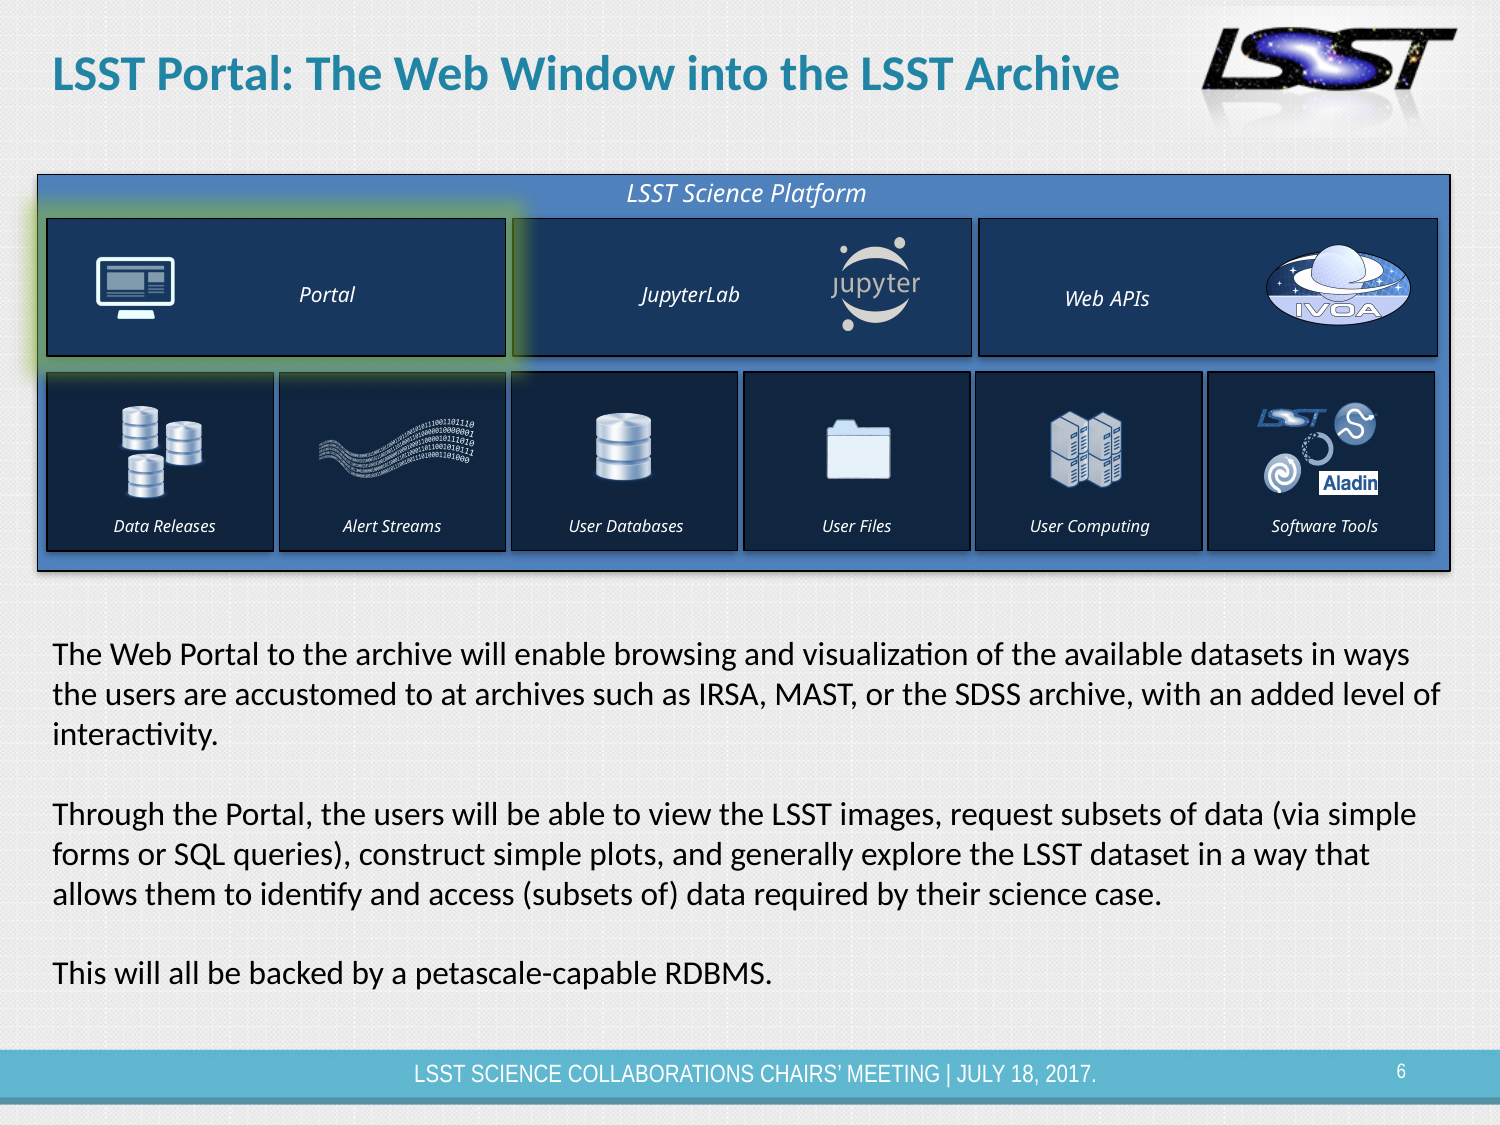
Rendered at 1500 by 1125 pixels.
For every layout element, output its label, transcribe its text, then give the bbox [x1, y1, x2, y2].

picture [0, 0, 1500, 1125]
text_box The Web Portal to the archive will enable browsing and visualization of the available datasets in ways the users are accustomed to at archives such as IRSA, MAST, or the SDSS archive, with an added level of interactivity. Through the Portal, the users will be able to view the LSST images, request subsets of data (via simple forms or SQL queries), construct simple plots, and generally explore the LSST dataset in a way that allows them to identify and access (subsets of) data required by their science case. This will all be backed by a petascale-capable RDBMS. [37, 624, 1475, 999]
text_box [37, 170, 1451, 572]
title LSST Portal: The Web Window into the LSST Archive [37, 24, 1176, 117]
